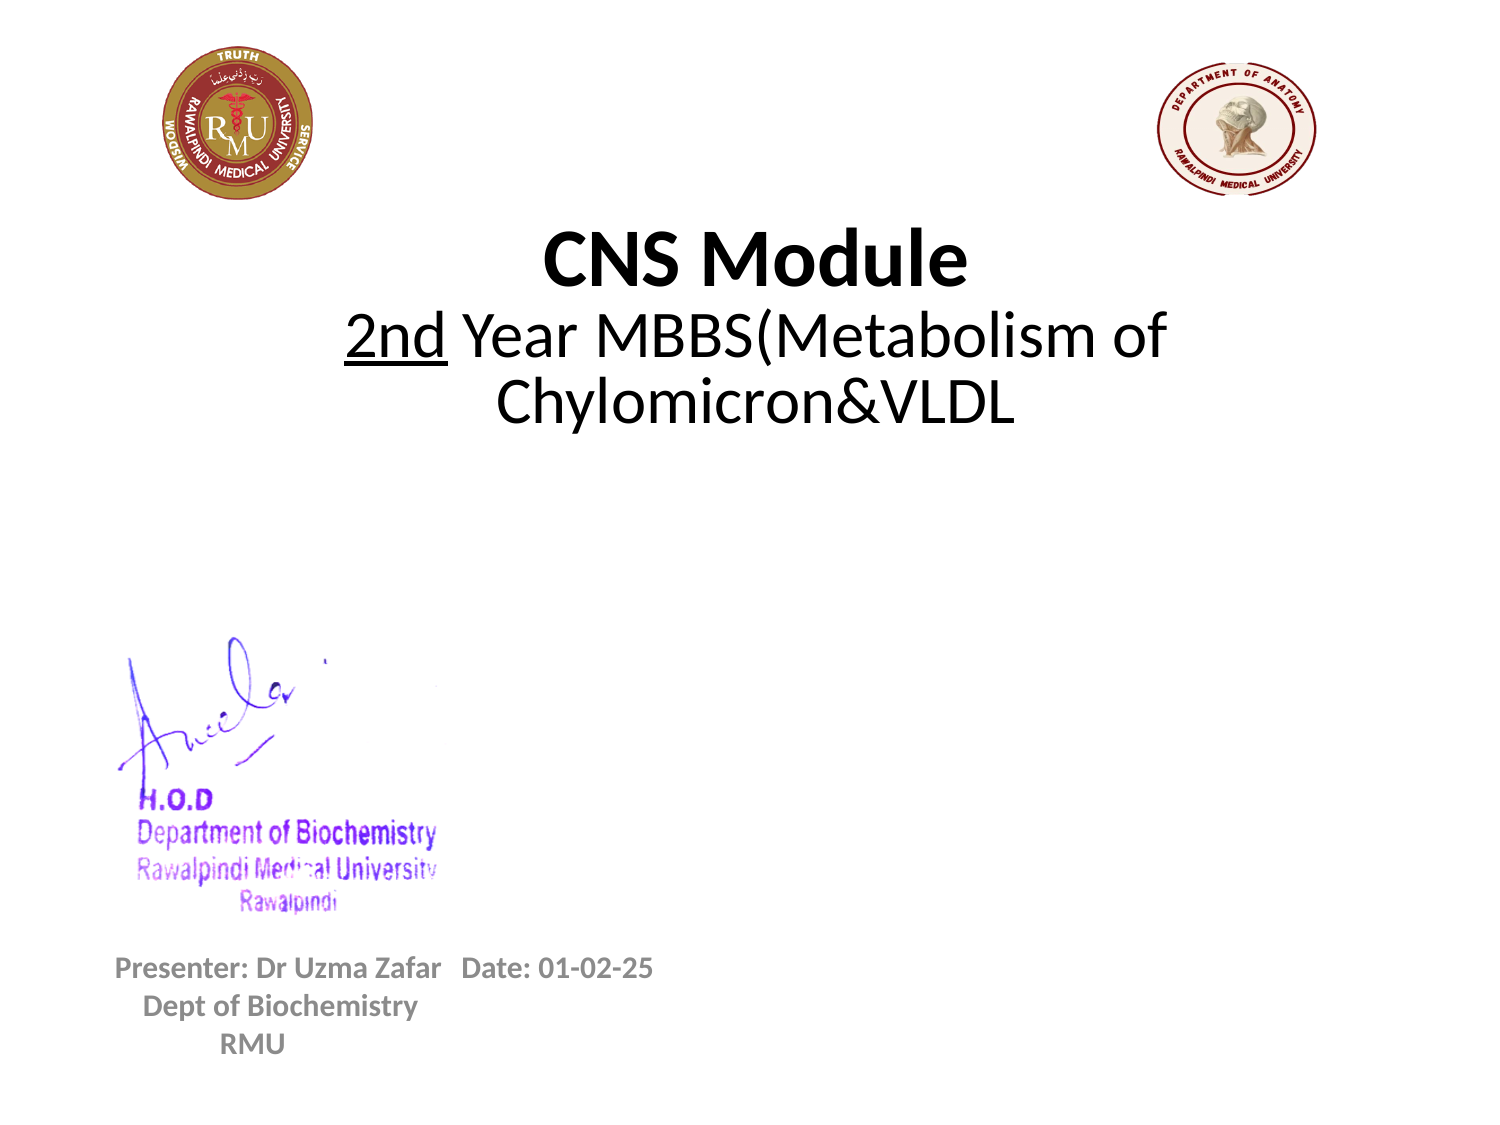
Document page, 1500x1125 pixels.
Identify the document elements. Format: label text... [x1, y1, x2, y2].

subtitle Presenter: Dr Uzma Zafar Date: 01-02-25 Dept of Biochemistry RMU [99, 946, 1500, 1072]
title CNS Module 2nd Year MBBS(Metabolism of Chylomicron&VLDL [118, 211, 1394, 453]
picture [1137, 46, 1336, 212]
picture [62, 617, 501, 926]
picture [162, 46, 313, 200]
